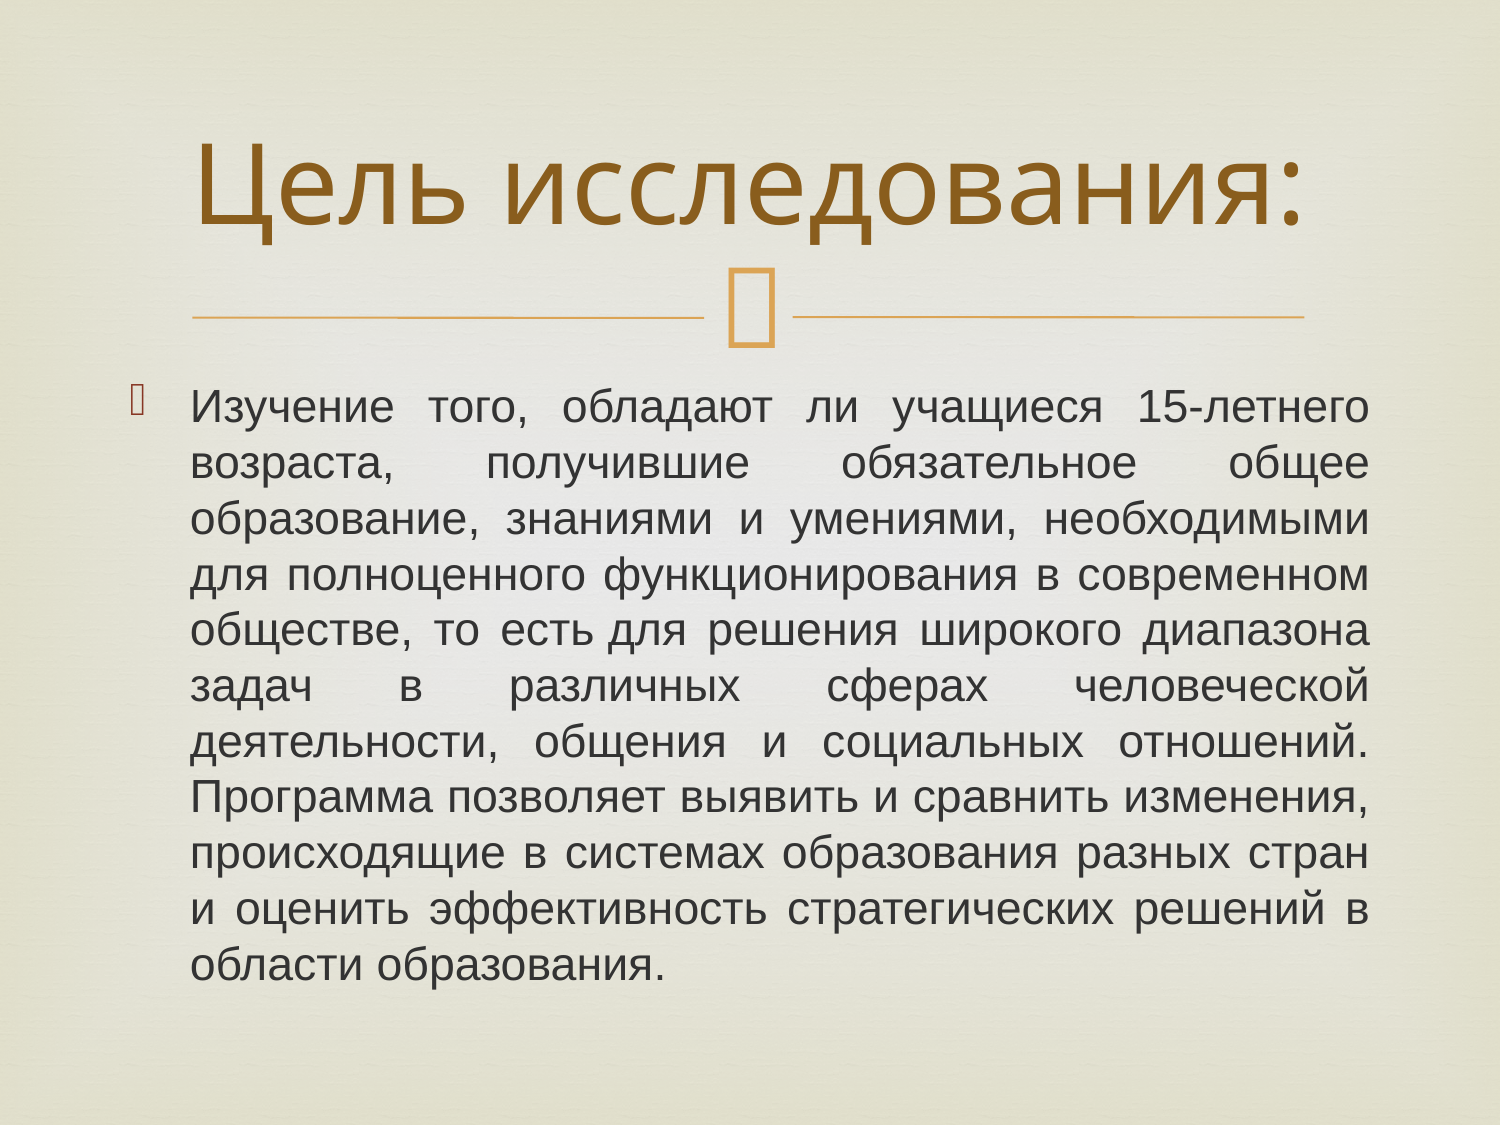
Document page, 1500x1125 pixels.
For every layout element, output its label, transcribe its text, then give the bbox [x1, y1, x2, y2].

list Изучение того, обладают ли учащиеся 15-летнего возраста, получившие обязательное общее образование, знаниями и умениями, необходимыми для полноценного функционирования в современном обществе, то есть для решения широкого диапазона задач в различных сферах человеческой деятельности, общения и социальных отношений. Программа позволяет выявить и сравнить изменения, происходящие в системах образования разных стран и оценить эффективность стратегических решений в области образования. [114, 368, 1386, 1005]
title Цель исследования: [112, 93, 1386, 267]
